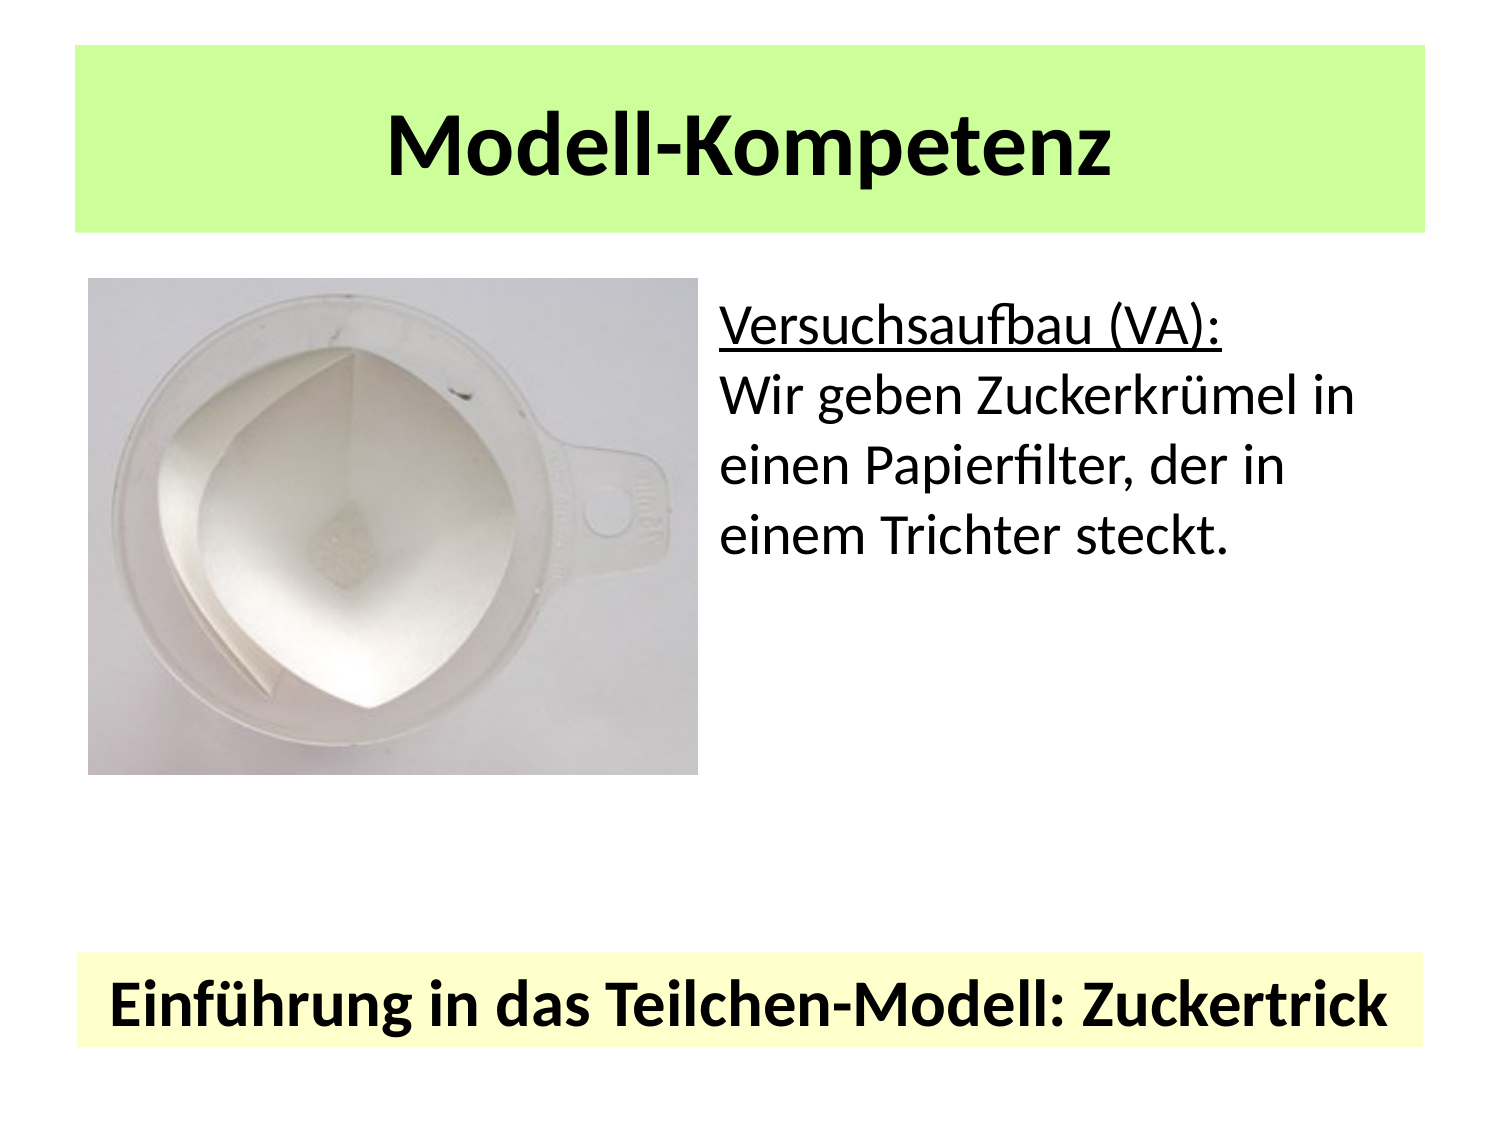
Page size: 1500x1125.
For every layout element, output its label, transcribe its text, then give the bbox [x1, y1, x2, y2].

text_box Einführung in das Teilchen-Modell: Zuckertrick [76, 952, 1424, 1047]
title Modell-Kompetenz [75, 45, 1425, 233]
picture [88, 278, 698, 776]
text_box Versuchsaufbau (VA): Wir geben Zuckerkrümel in einen Papierfilter, der in einem Trichter steckt. [704, 278, 1425, 644]
